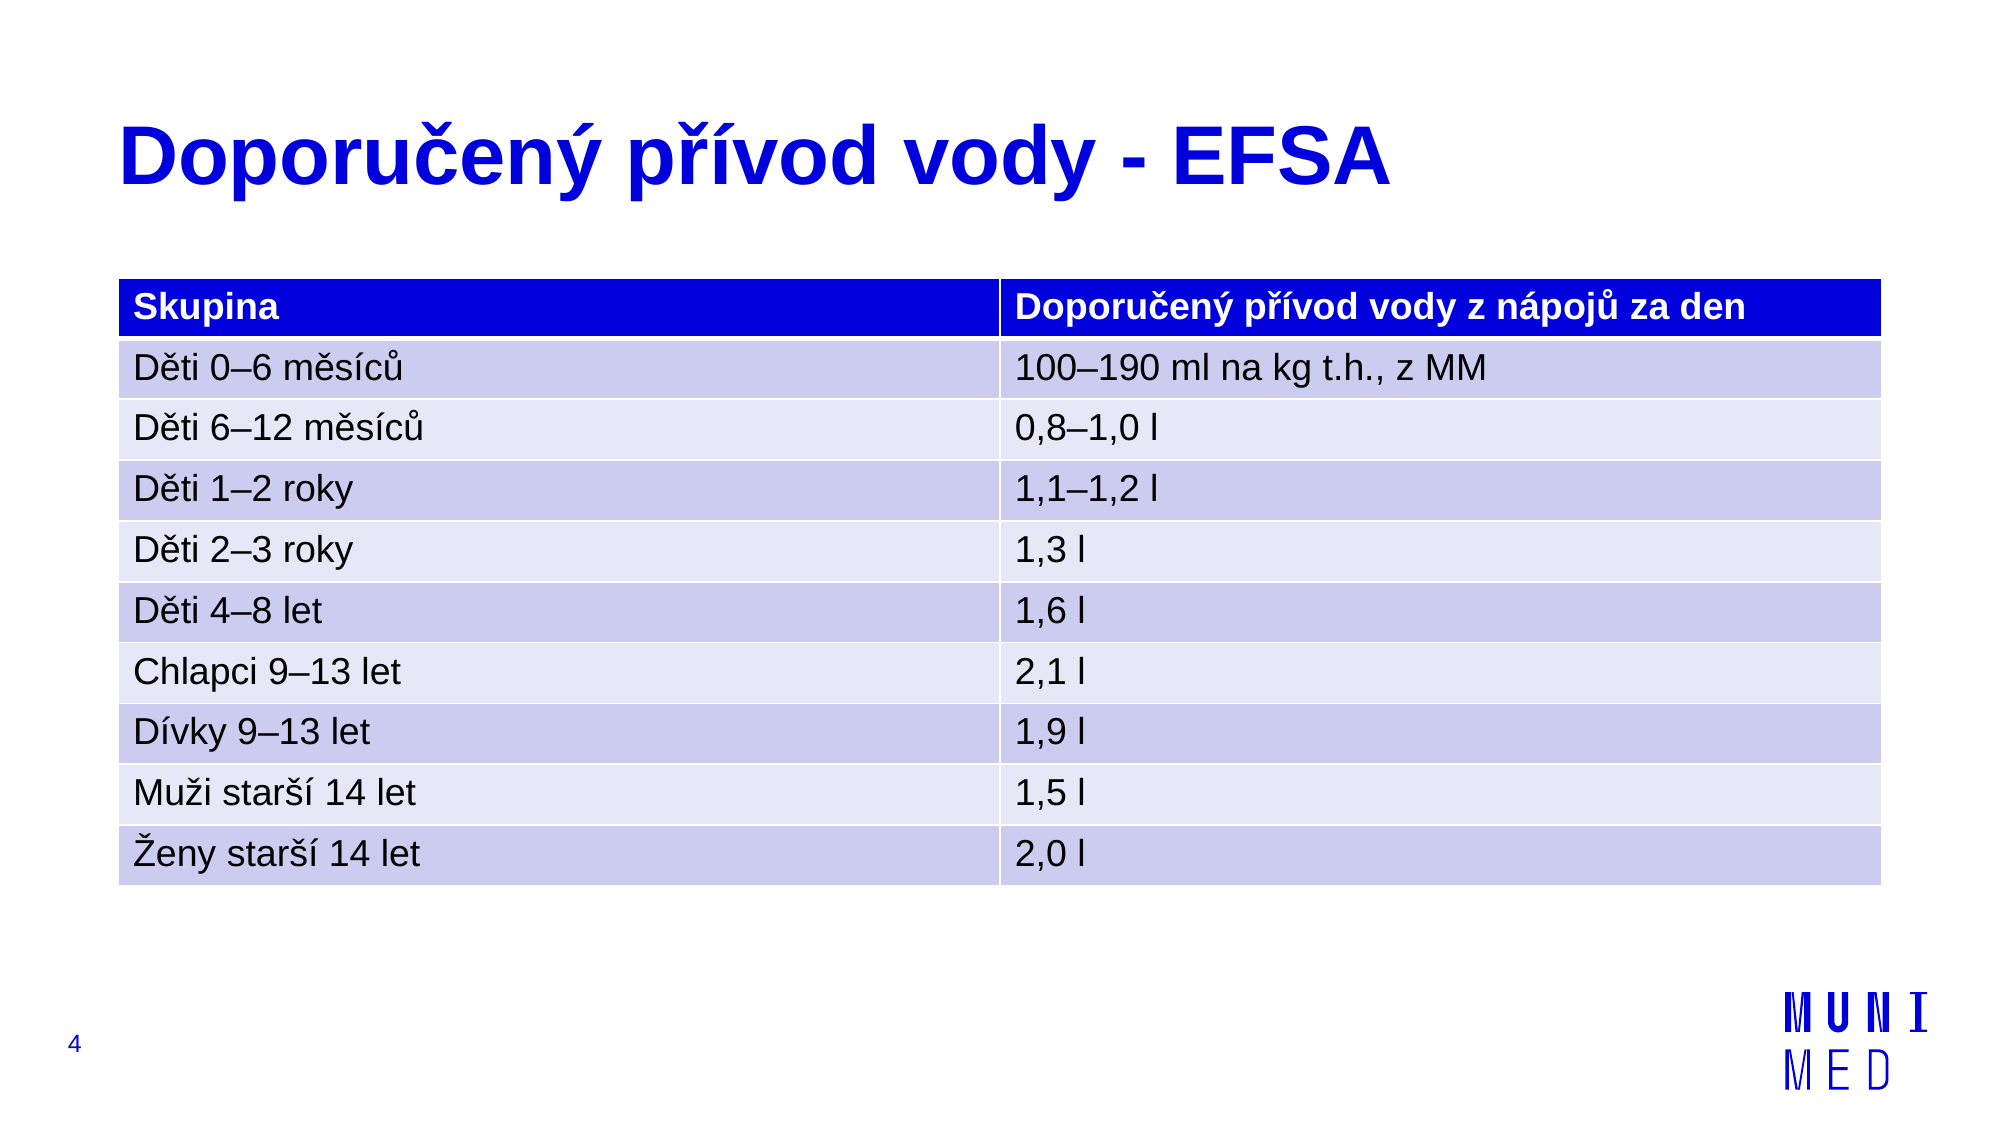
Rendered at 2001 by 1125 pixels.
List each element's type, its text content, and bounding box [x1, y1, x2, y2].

table_cell Ženy starší 14 let [119, 826, 999, 885]
table_cell Děti 0–6 měsíců [119, 341, 999, 398]
table_cell 1,9 l [1001, 704, 1881, 763]
title Doporučený přívod vody - EFSA [118, 118, 1883, 193]
table_cell Muži starší 14 let [119, 765, 999, 824]
table_cell 1,5 l [1001, 765, 1881, 824]
table_cell 2,0 l [1001, 826, 1881, 885]
table_cell 1,6 l [1001, 583, 1881, 642]
table_cell 1,3 l [1001, 522, 1881, 581]
table_cell Dívky 9–13 let [119, 704, 999, 763]
table_header Skupina [119, 279, 999, 336]
table_cell 1,1–1,2 l [1001, 461, 1881, 520]
table_cell Chlapci 9–13 let [119, 643, 999, 703]
table_cell Děti 4–8 let [119, 583, 999, 642]
table_header Doporučený přívod vody z nápojů za den [1001, 279, 1881, 336]
table_cell 0,8–1,0 l [1001, 400, 1881, 459]
table_cell Děti 6–12 měsíců [119, 400, 999, 459]
slide_number 4 [67, 1021, 110, 1063]
table_cell Děti 2–3 roky [119, 522, 999, 581]
table_cell 2,1 l [1001, 643, 1881, 703]
table_cell 100–190 ml na kg t.h., z MM [1001, 341, 1881, 398]
table_cell Děti 1–2 roky [119, 461, 999, 520]
